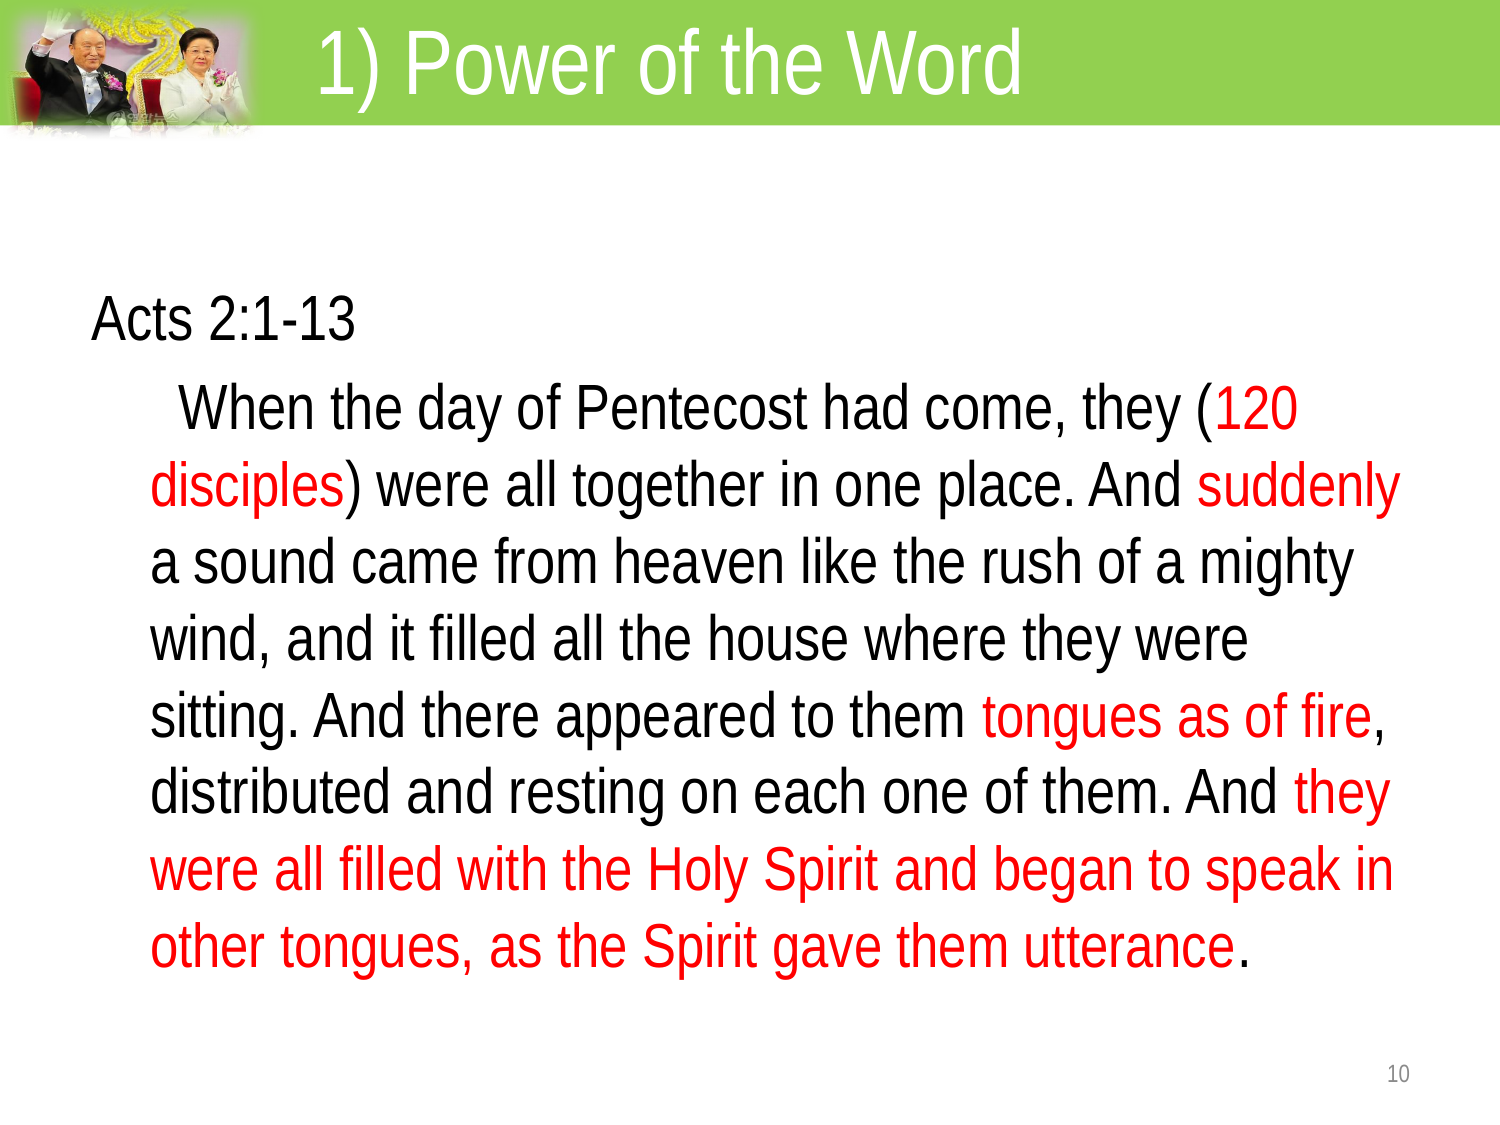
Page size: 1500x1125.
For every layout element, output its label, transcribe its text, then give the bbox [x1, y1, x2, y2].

picture [0, 0, 266, 142]
text_box 1) Power of the Word [301, 0, 1435, 121]
list Acts 2:1-13 When the day of Pentecost had come, they (120 disciples) were all together in one place. And suddenly a sound came from heaven like the rush of a mighty wind, and it filled all the house where they were sitting. And there appeared to them tongues as of fire, distributed and resting on each one of them. And they were all filled with the Holy Spirit and began to speak in other tongues, as the Spirit gave them utterance. [76, 268, 1427, 1012]
text_box [267, 0, 1500, 127]
slide_number 10 [1074, 1042, 1425, 1103]
